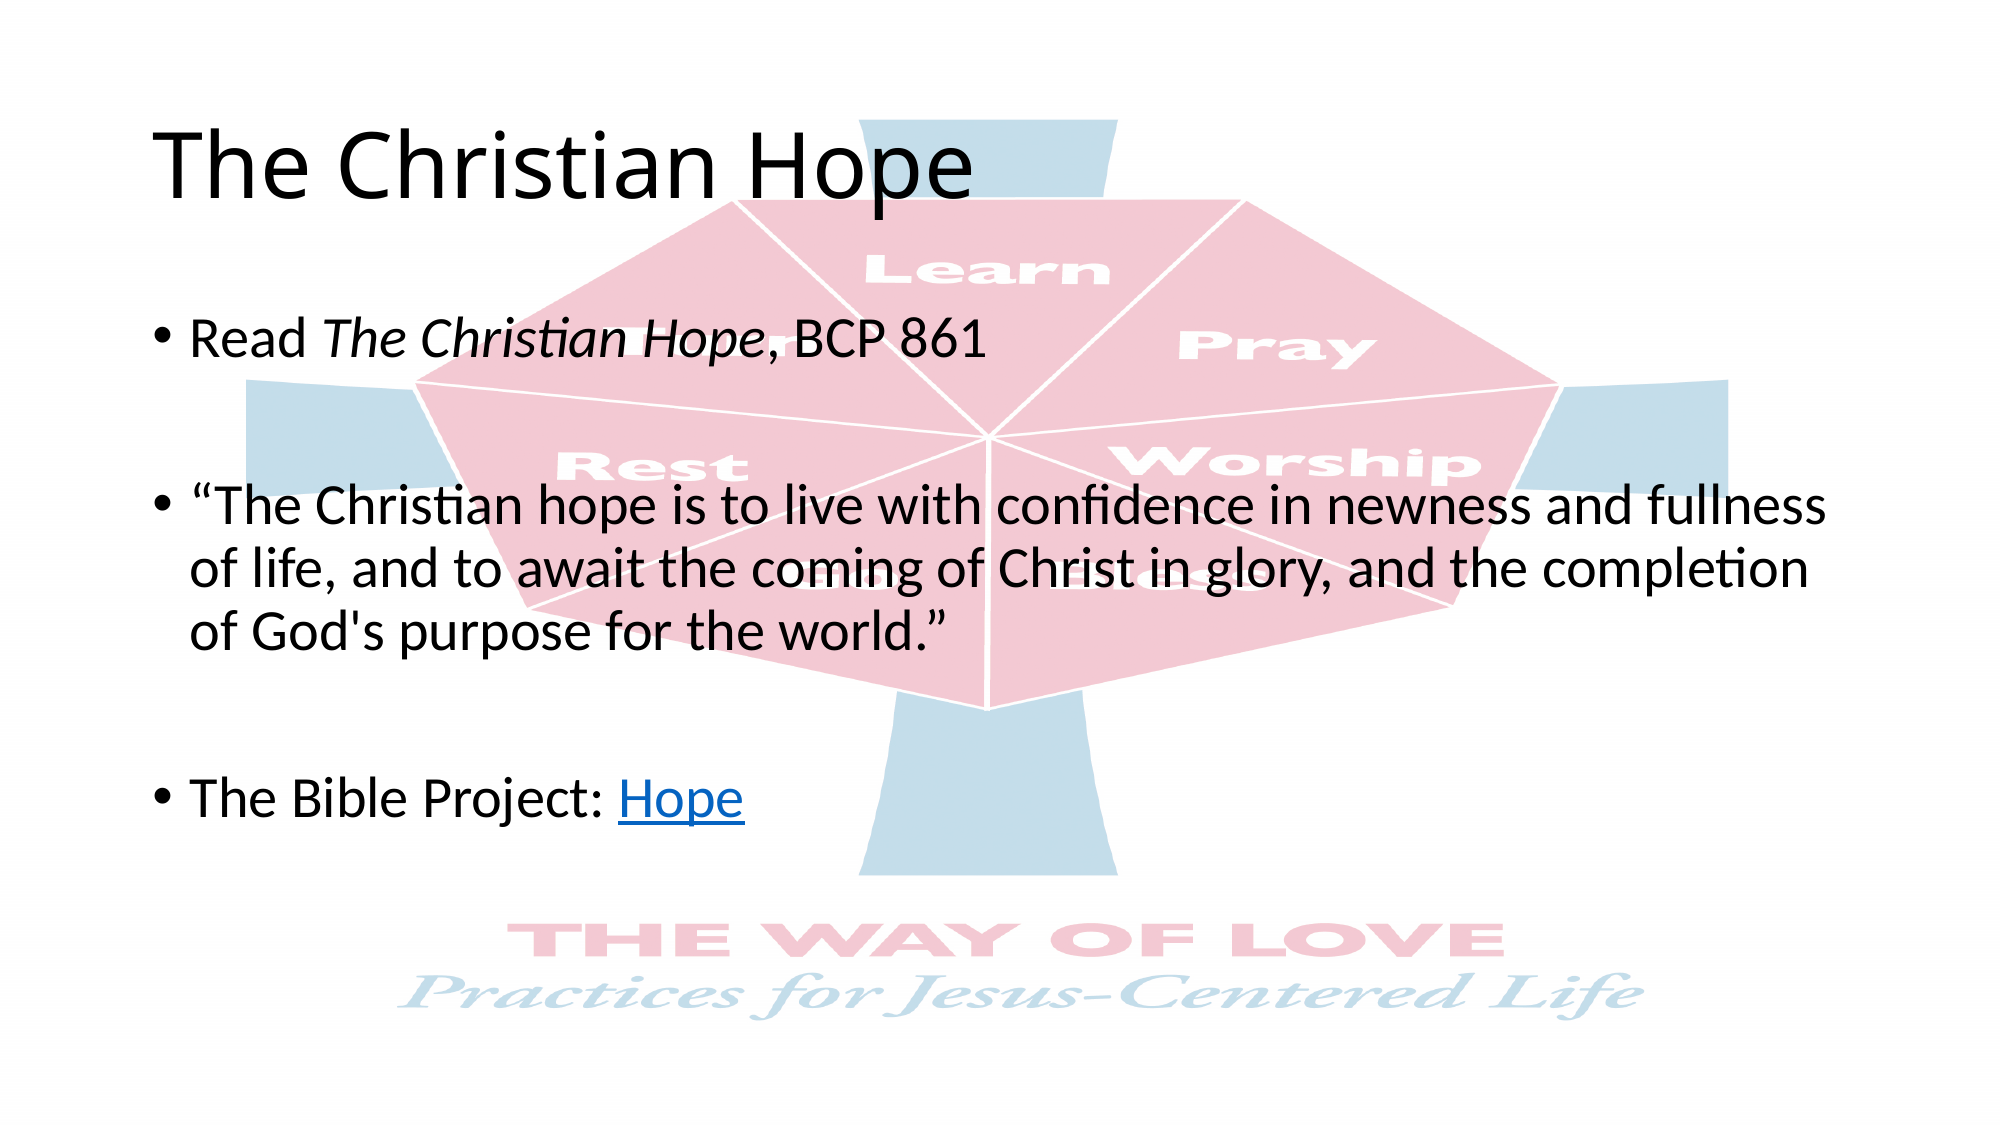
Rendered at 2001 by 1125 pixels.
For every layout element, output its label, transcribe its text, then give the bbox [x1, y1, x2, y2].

list Read The Christian Hope, BCP 861 “The Christian hope is to live with confidence in newness and fullness of life, and to await the coming of Christ in glory, and the completion of God's purpose for the world.” The Bible Project: Hope [137, 299, 1863, 1014]
title The Christian Hope [137, 59, 1863, 278]
